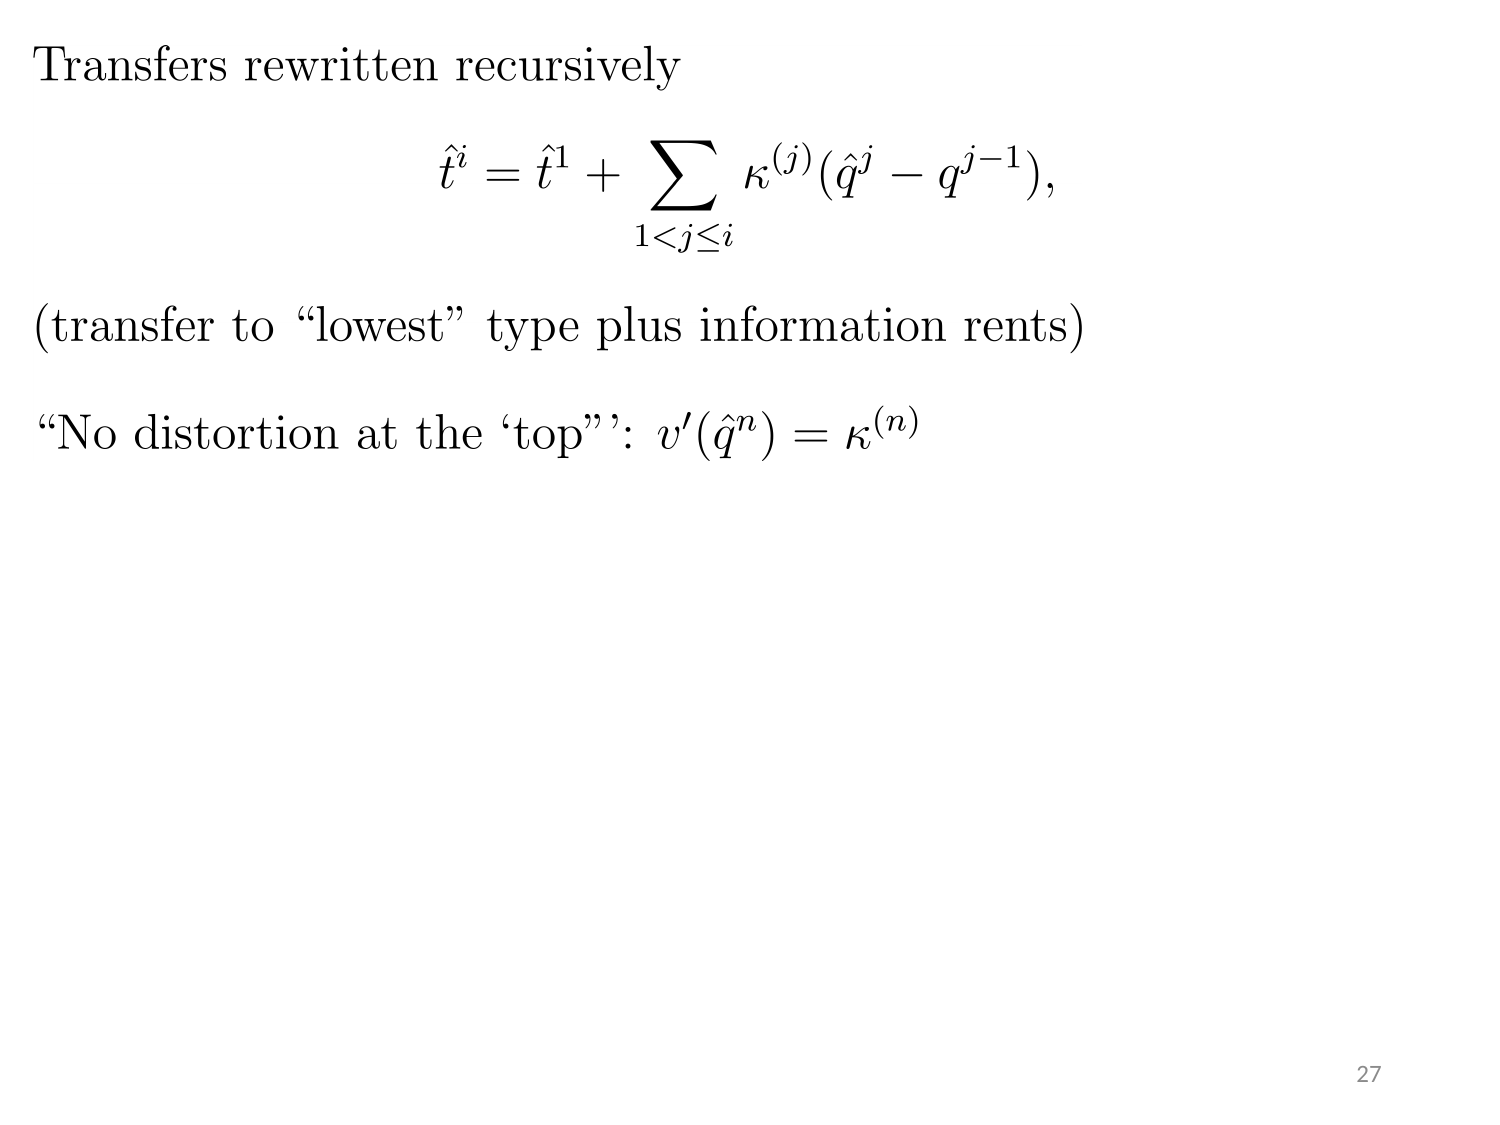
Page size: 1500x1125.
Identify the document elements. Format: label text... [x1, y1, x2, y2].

picture [33, 45, 1082, 461]
slide_number 27 [1059, 1042, 1397, 1103]
